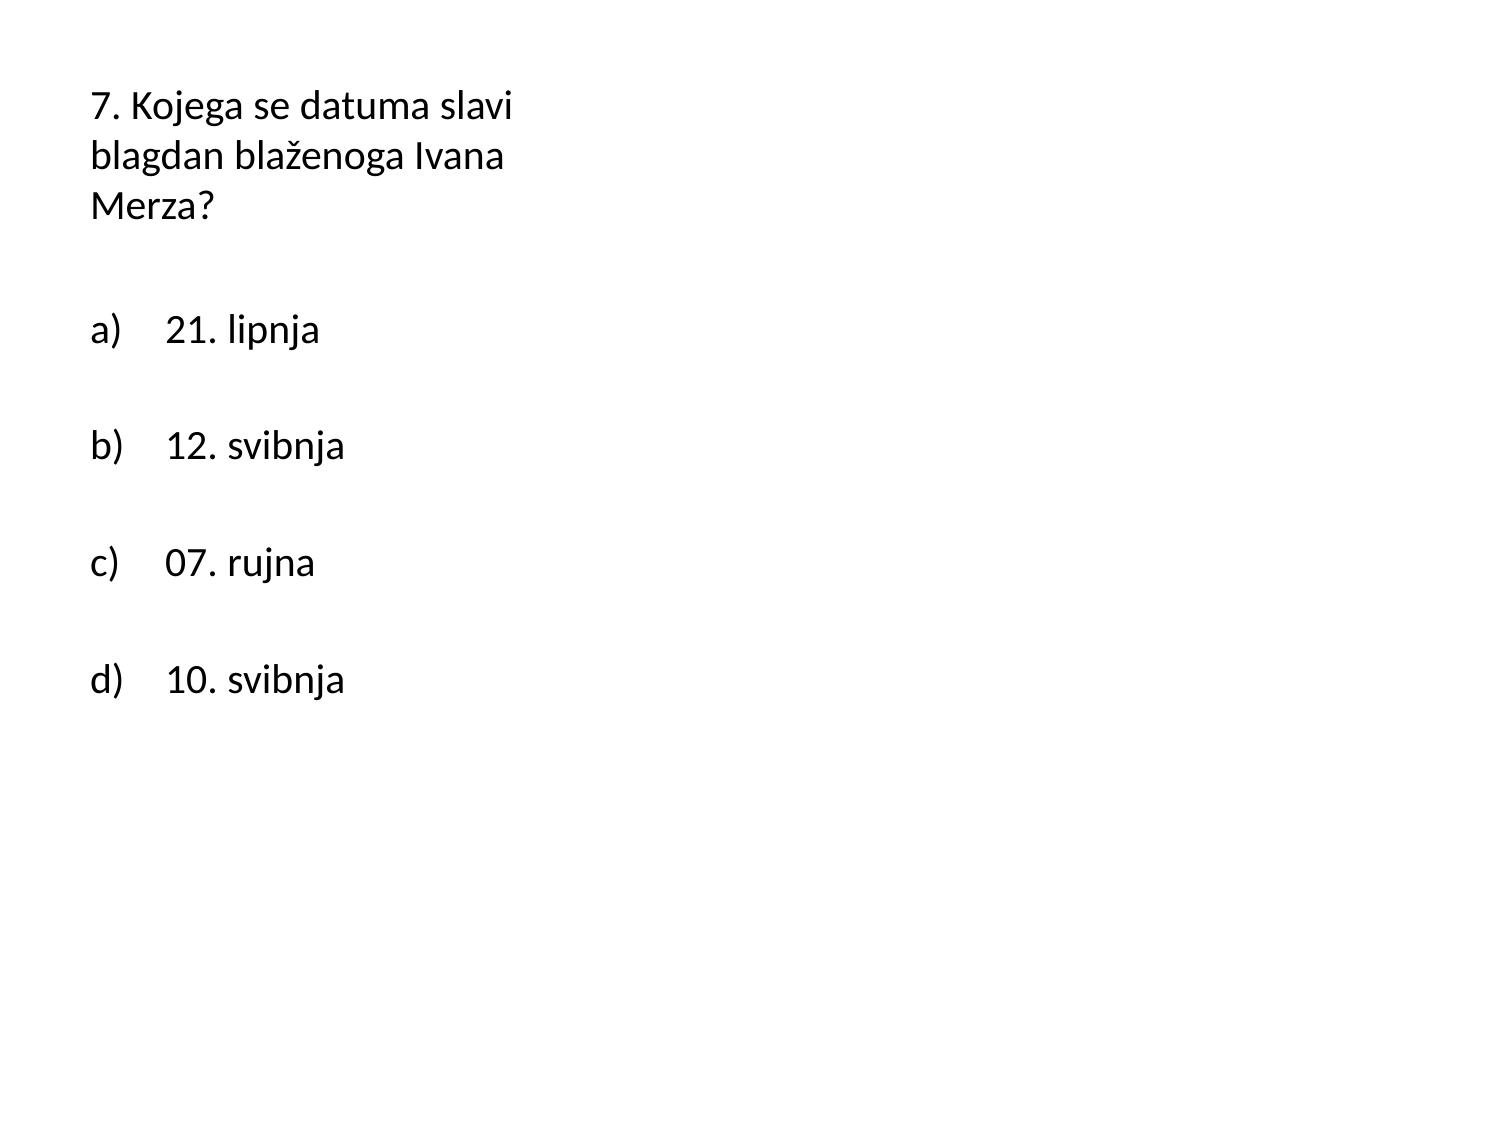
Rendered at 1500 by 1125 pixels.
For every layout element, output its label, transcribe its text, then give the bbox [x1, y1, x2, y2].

list 21. lipnja 12. svibnja 07. rujna 10. svibnja [75, 235, 569, 1005]
title 7. Kojega se datuma slavi blagdan blaženoga Ivana Merza? [75, 44, 569, 235]
